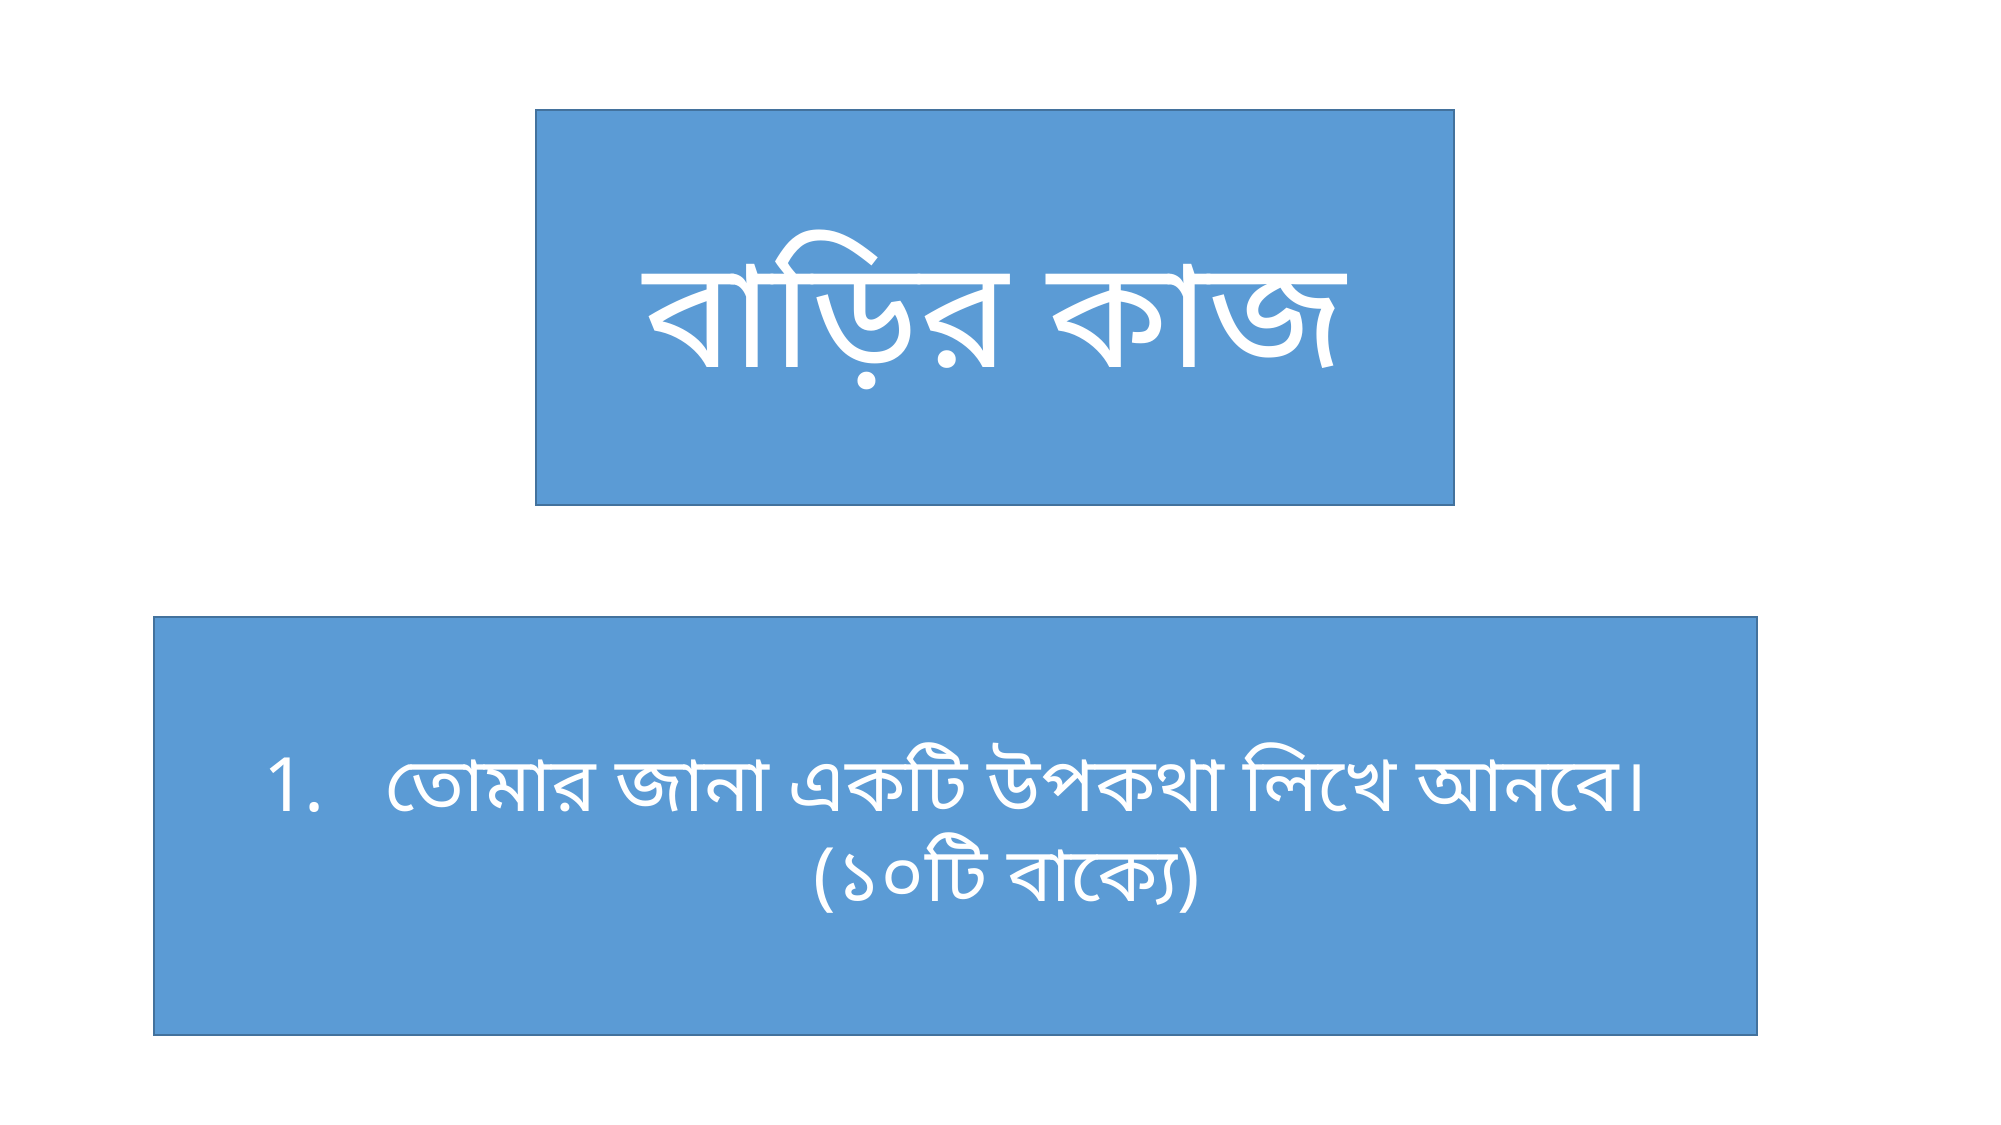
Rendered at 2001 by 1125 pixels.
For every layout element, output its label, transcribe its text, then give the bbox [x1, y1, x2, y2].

text_box বাড়ির কাজ [535, 109, 1455, 506]
text_box তোমার জানা একটি উপকথা লিখে আনবে। (১০টি বাক্যে) [153, 616, 1758, 1036]
